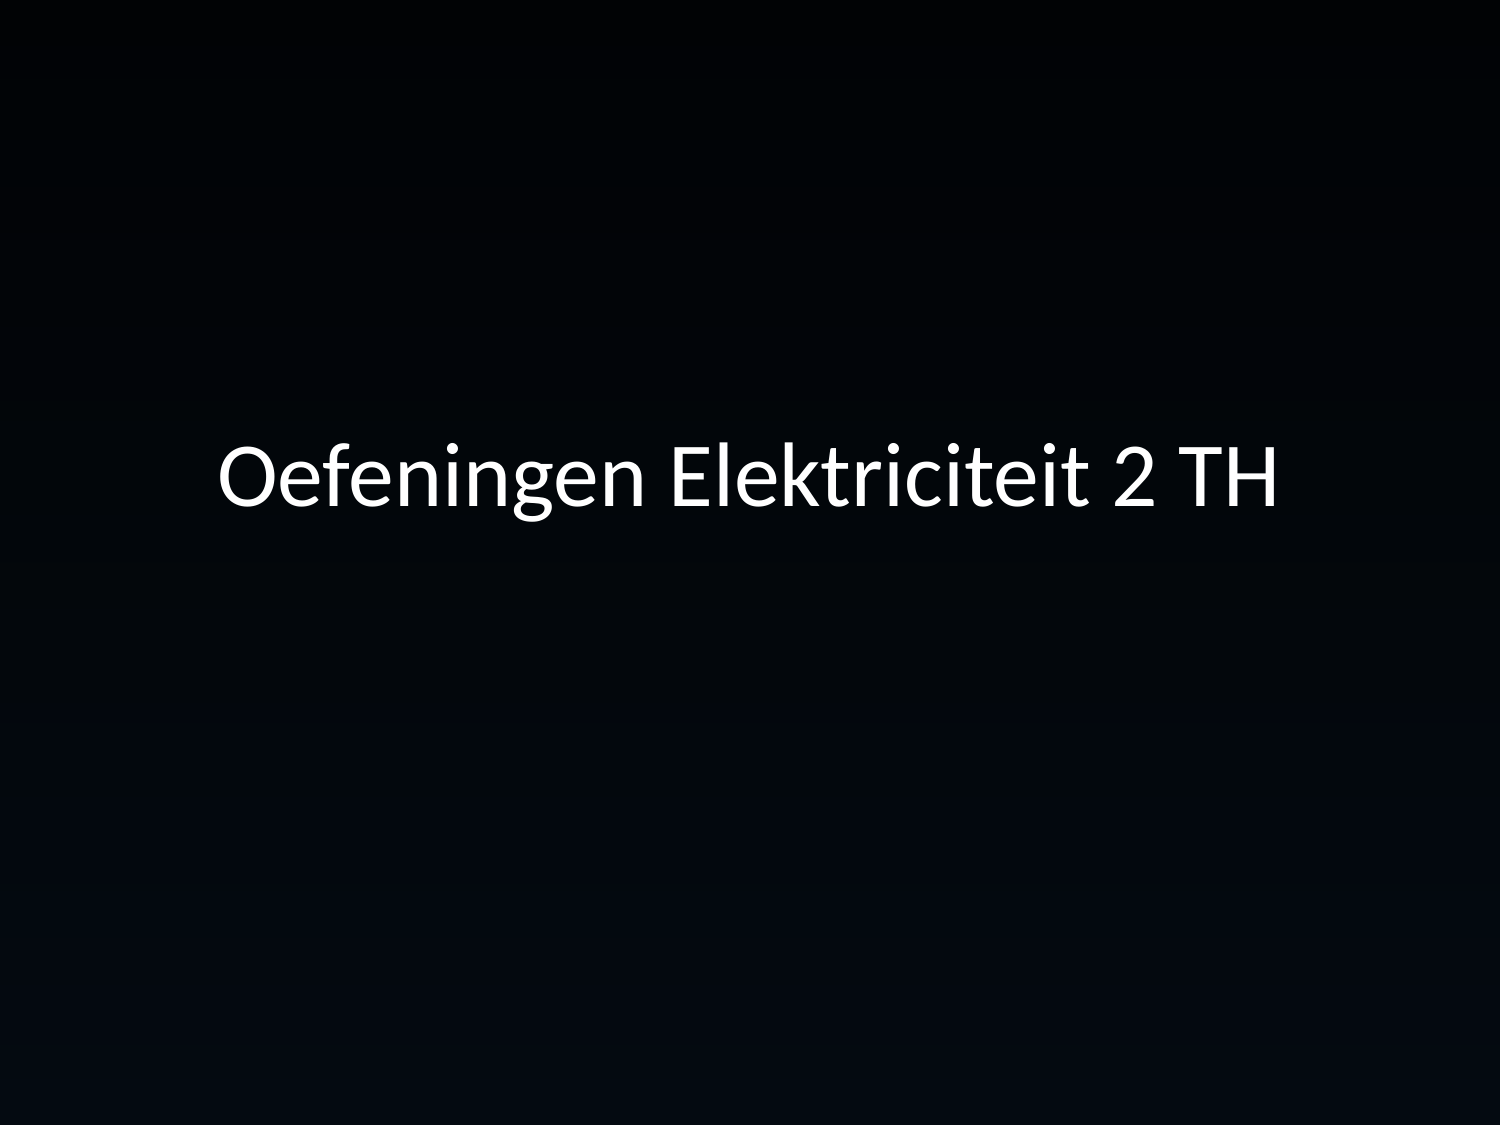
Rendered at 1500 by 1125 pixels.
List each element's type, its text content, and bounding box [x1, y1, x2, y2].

title Oefeningen Elektriciteit 2 TH [112, 349, 1388, 591]
